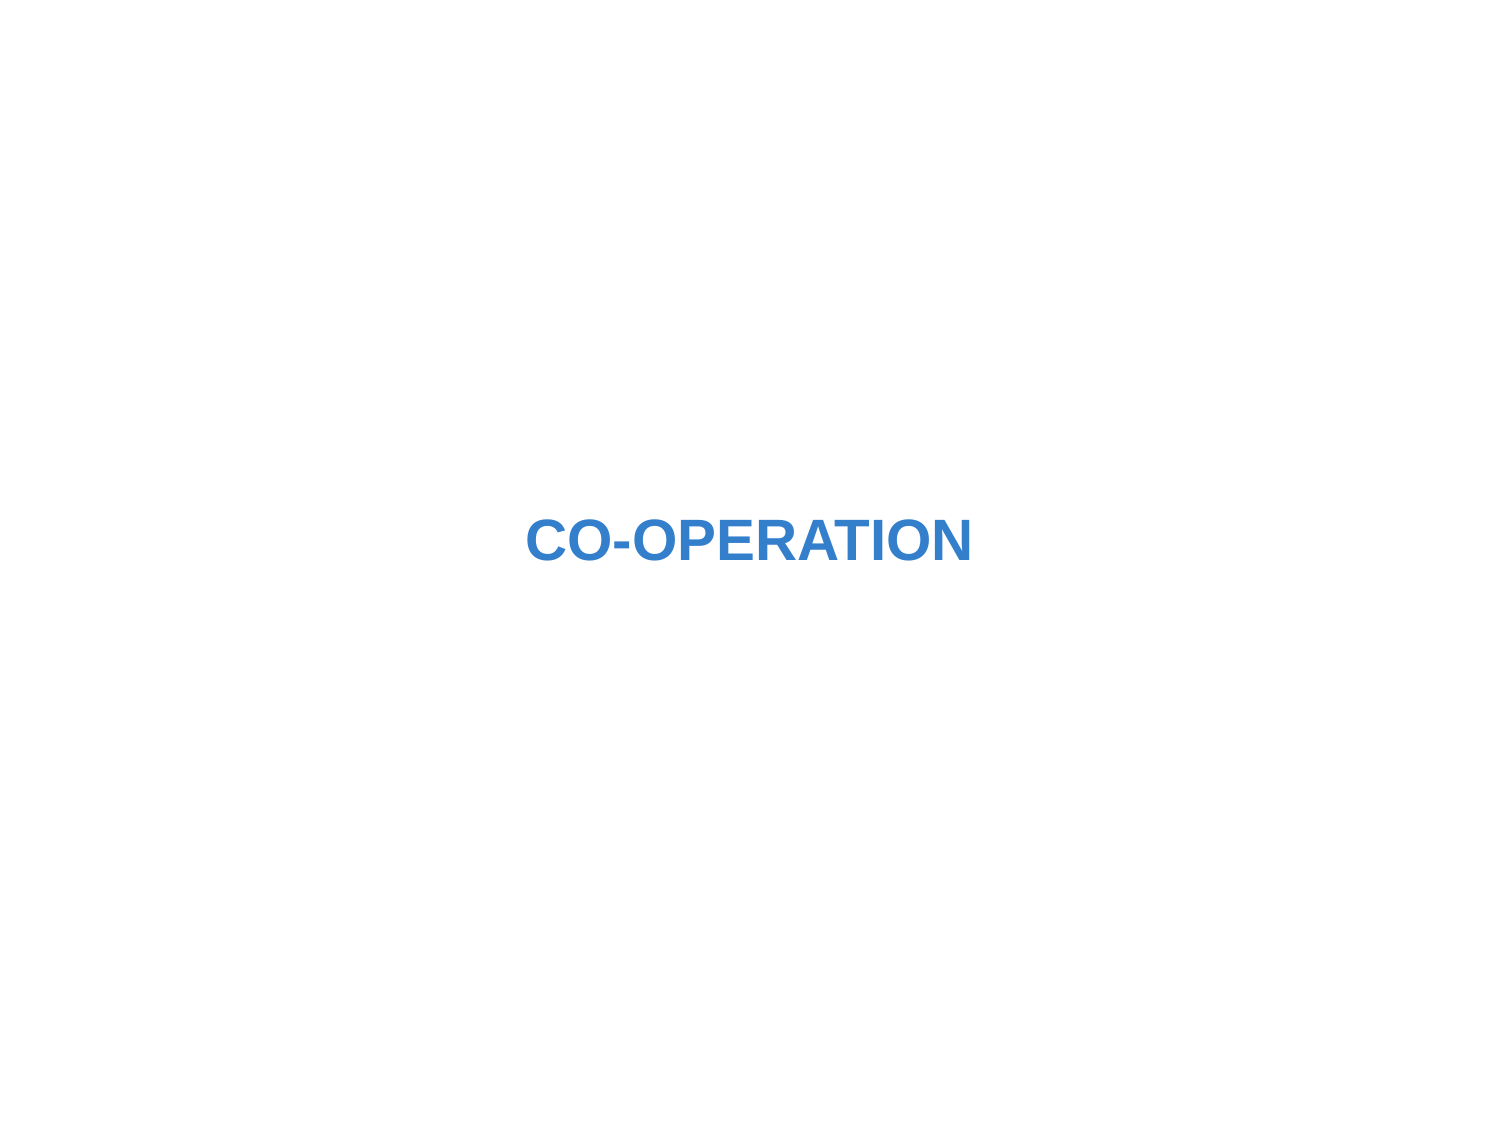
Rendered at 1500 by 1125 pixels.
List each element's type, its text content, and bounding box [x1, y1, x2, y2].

text_box CO-OPERATION [458, 488, 1042, 563]
